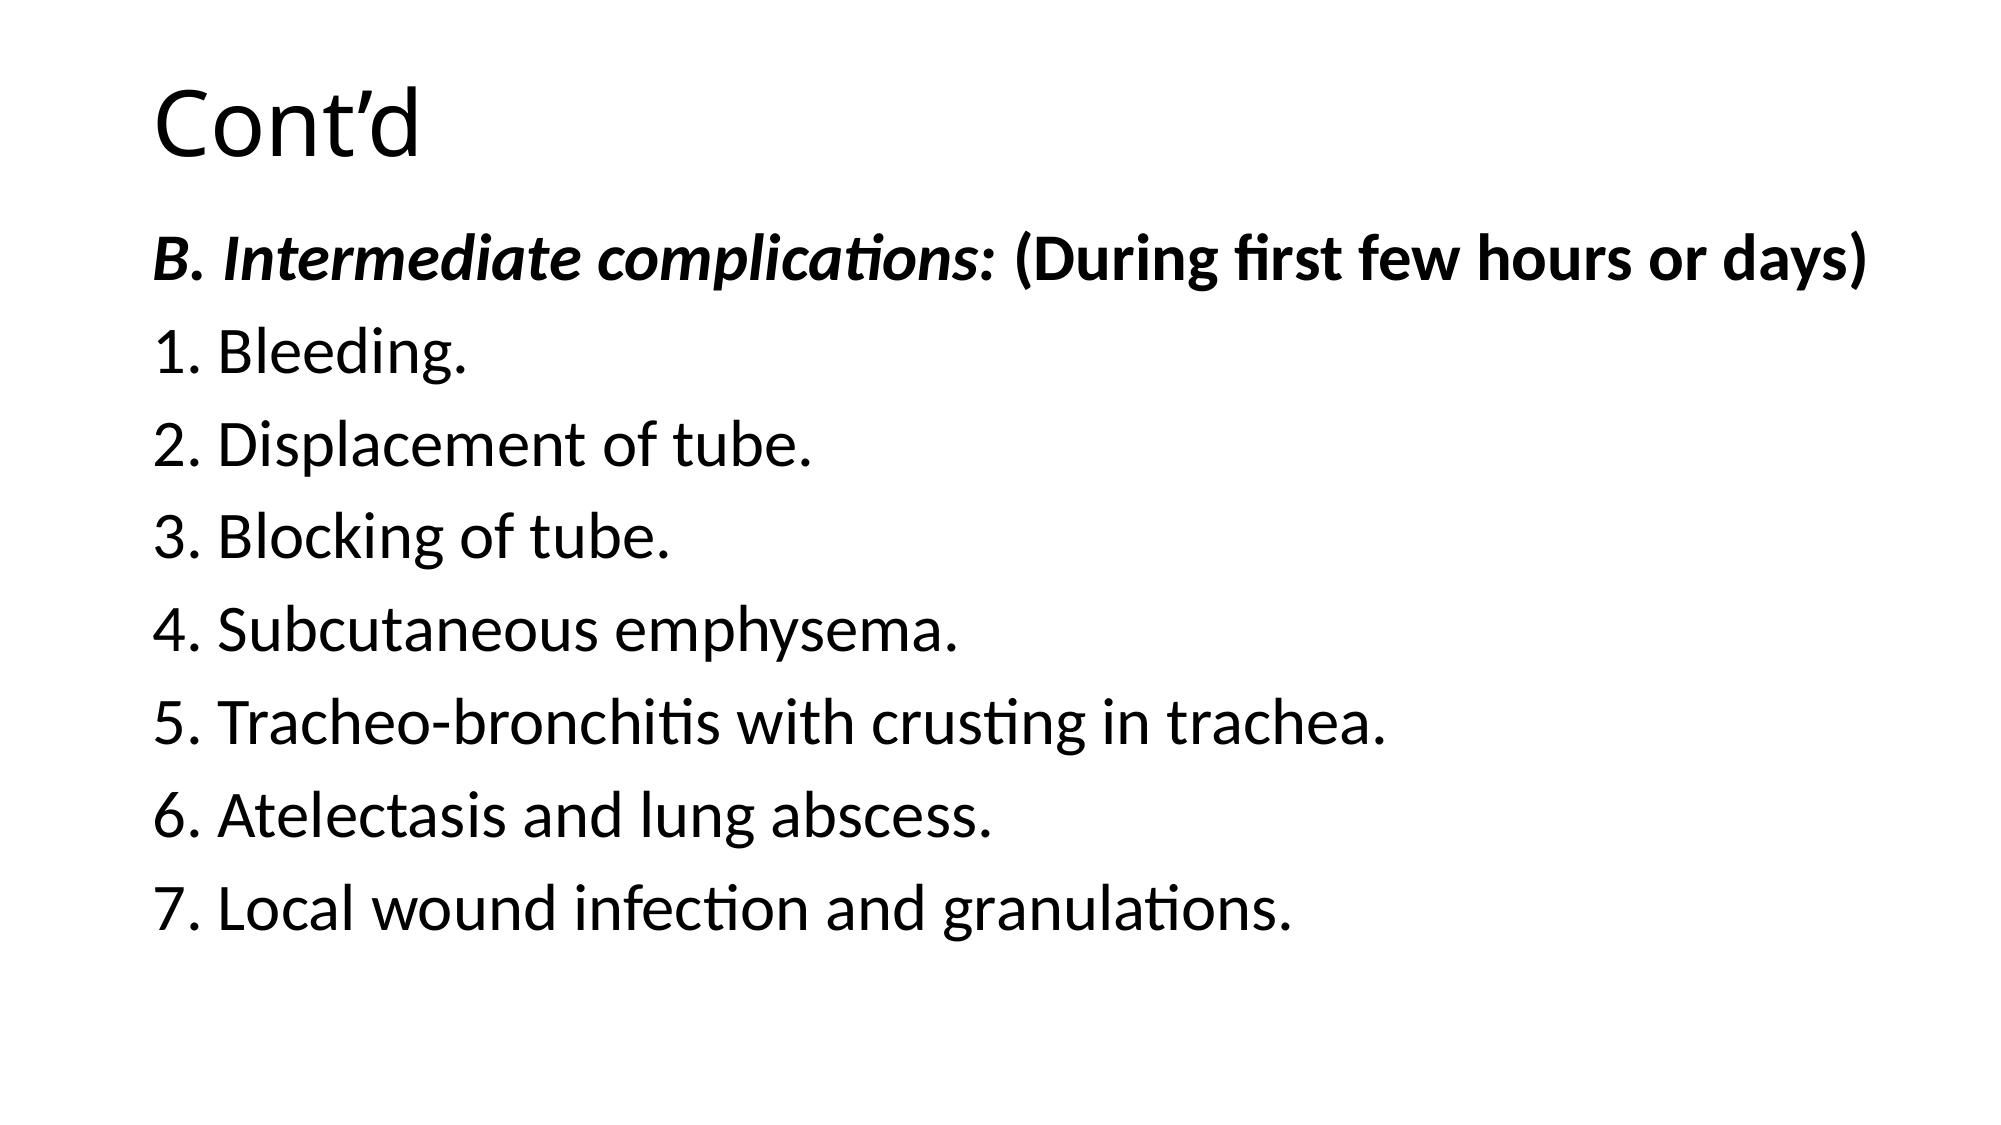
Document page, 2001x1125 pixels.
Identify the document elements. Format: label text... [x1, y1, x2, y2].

list B. Intermediate complications: (During first few hours or days) 1. Bleeding. 2. Displacement of tube. 3. Blocking of tube. 4. Subcutaneous emphysema. 5. Tracheo-bronchitis with crusting in trachea. 6. Atelectasis and lung abscess. 7. Local wound infection and granulations. [137, 215, 1893, 1040]
title Cont’d [137, 59, 1863, 195]
